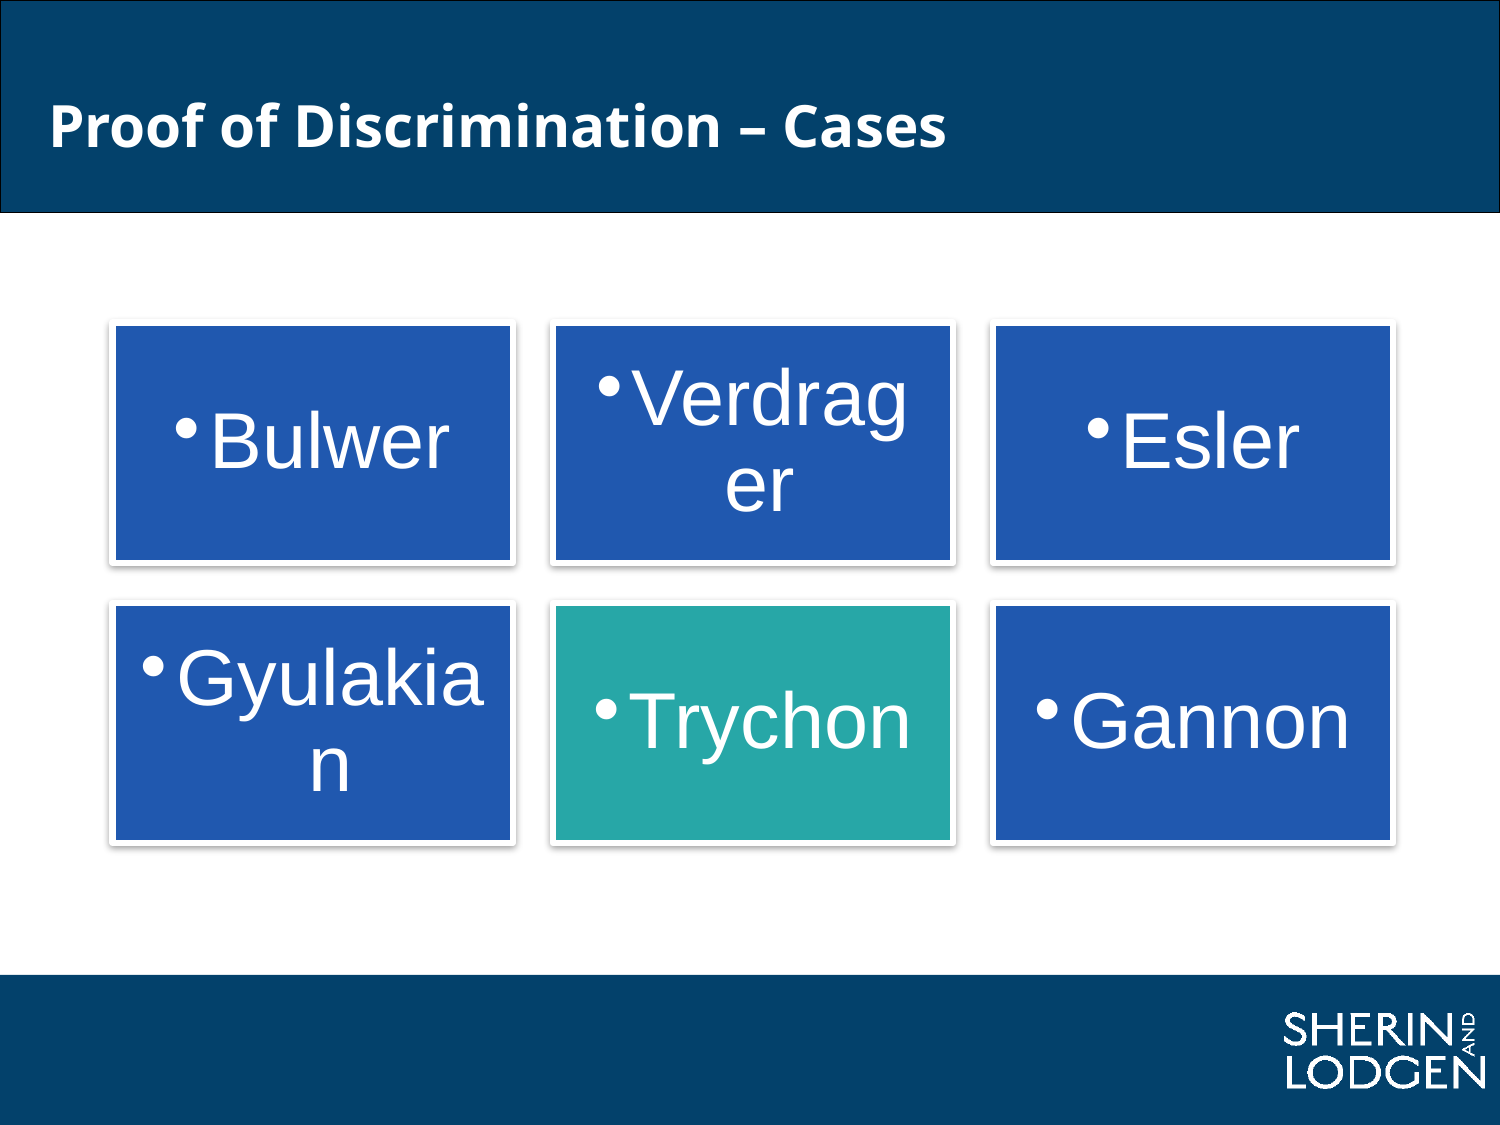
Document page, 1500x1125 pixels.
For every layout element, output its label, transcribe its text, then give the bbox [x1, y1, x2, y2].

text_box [112, 274, 1394, 891]
picture [1284, 1012, 1485, 1089]
title Proof of Discrimination – Cases [33, 67, 1450, 181]
